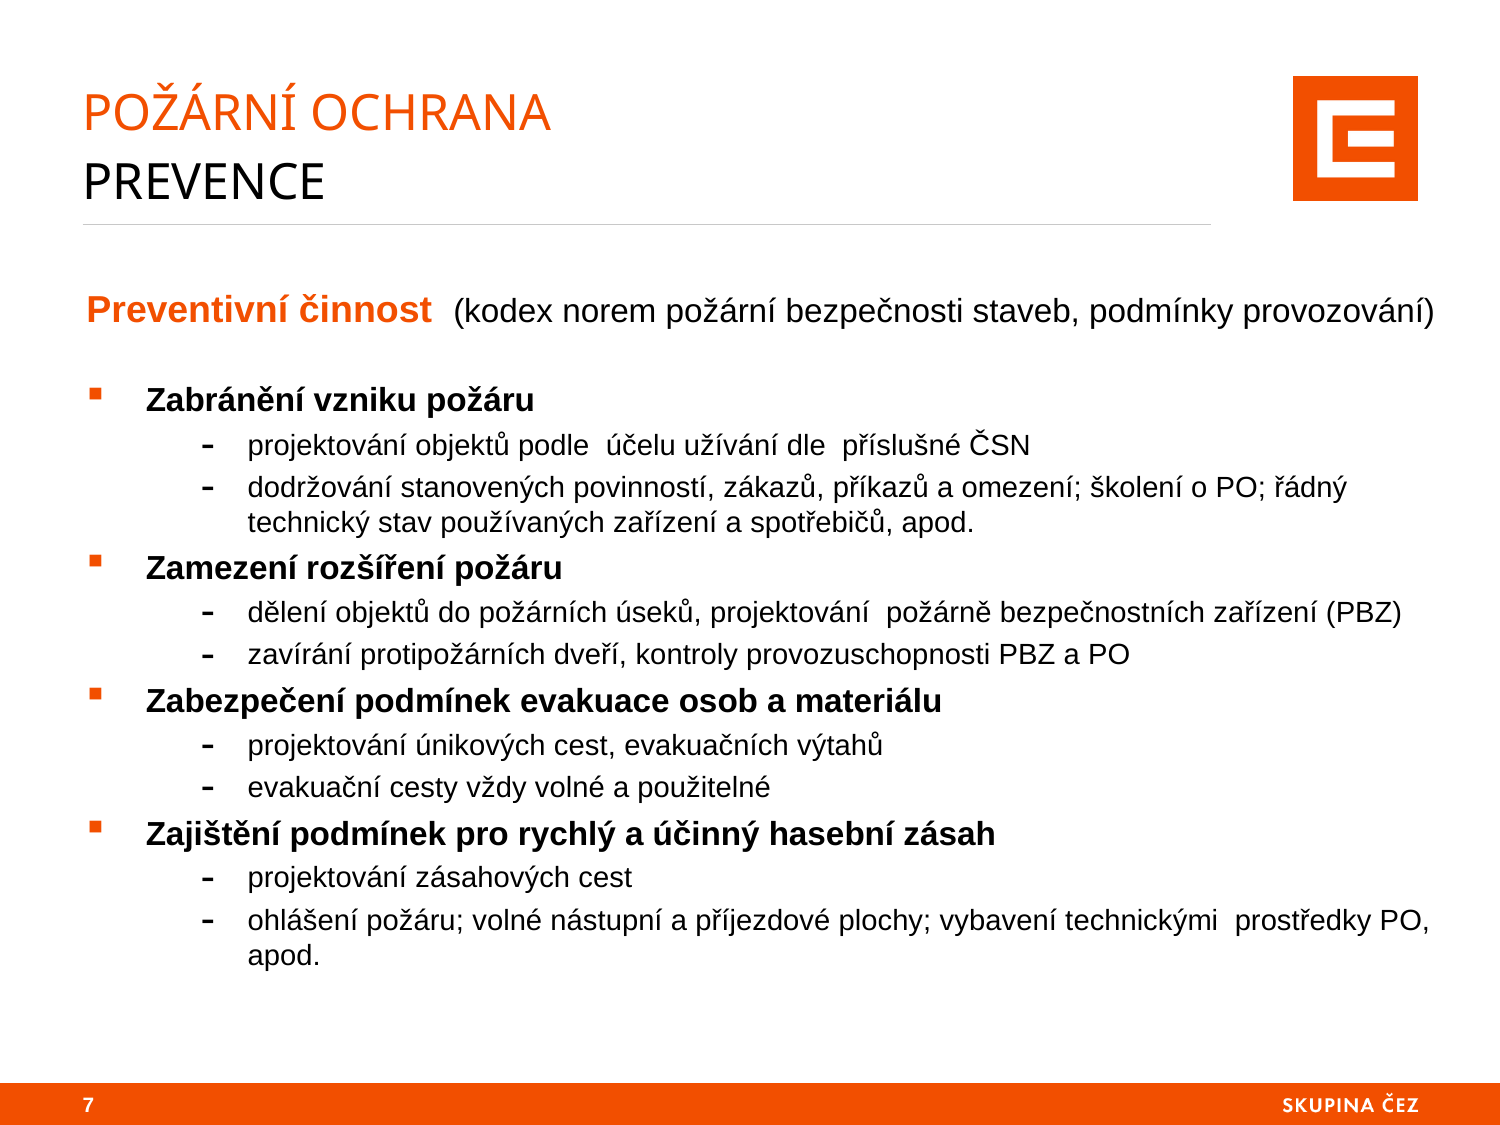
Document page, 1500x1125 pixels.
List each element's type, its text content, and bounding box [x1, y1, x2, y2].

picture [1293, 76, 1418, 201]
title POŽÁRNÍ OCHRANA PREVENCE [82, 71, 1211, 211]
list Preventivní činnost (kodex norem požární bezpečnosti staveb, podmínky provozování) Zabránění vzniku požáru projektování objektů podle účelu užívání dle příslušné ČSN dodržování stanovených povinností, zákazů, příkazů a omezení; školení o PO; řádný technický stav používaných zařízení a spotřebičů, apod. Zamezení rozšíření požáru dělení objektů do požárních úseků, projektování požárně bezpečnostních zařízení (PBZ) zavírání protipožárních dveří, kontroly provozuschopnosti PBZ a PO Zabezpečení podmínek evakuace osob a materiálu projektování únikových cest, evakuačních výtahů evakuační cesty vždy volné a použitelné Zajištění podmínek pro rychlý a účinný hasební zásah projektování zásahových cest ohlášení požáru; volné nástupní a příjezdové plochy; vybavení technickými prostředky PO, apod. [86, 285, 1447, 1036]
slide_number 6 [82, 1090, 134, 1117]
picture [0, 1083, 1500, 1125]
